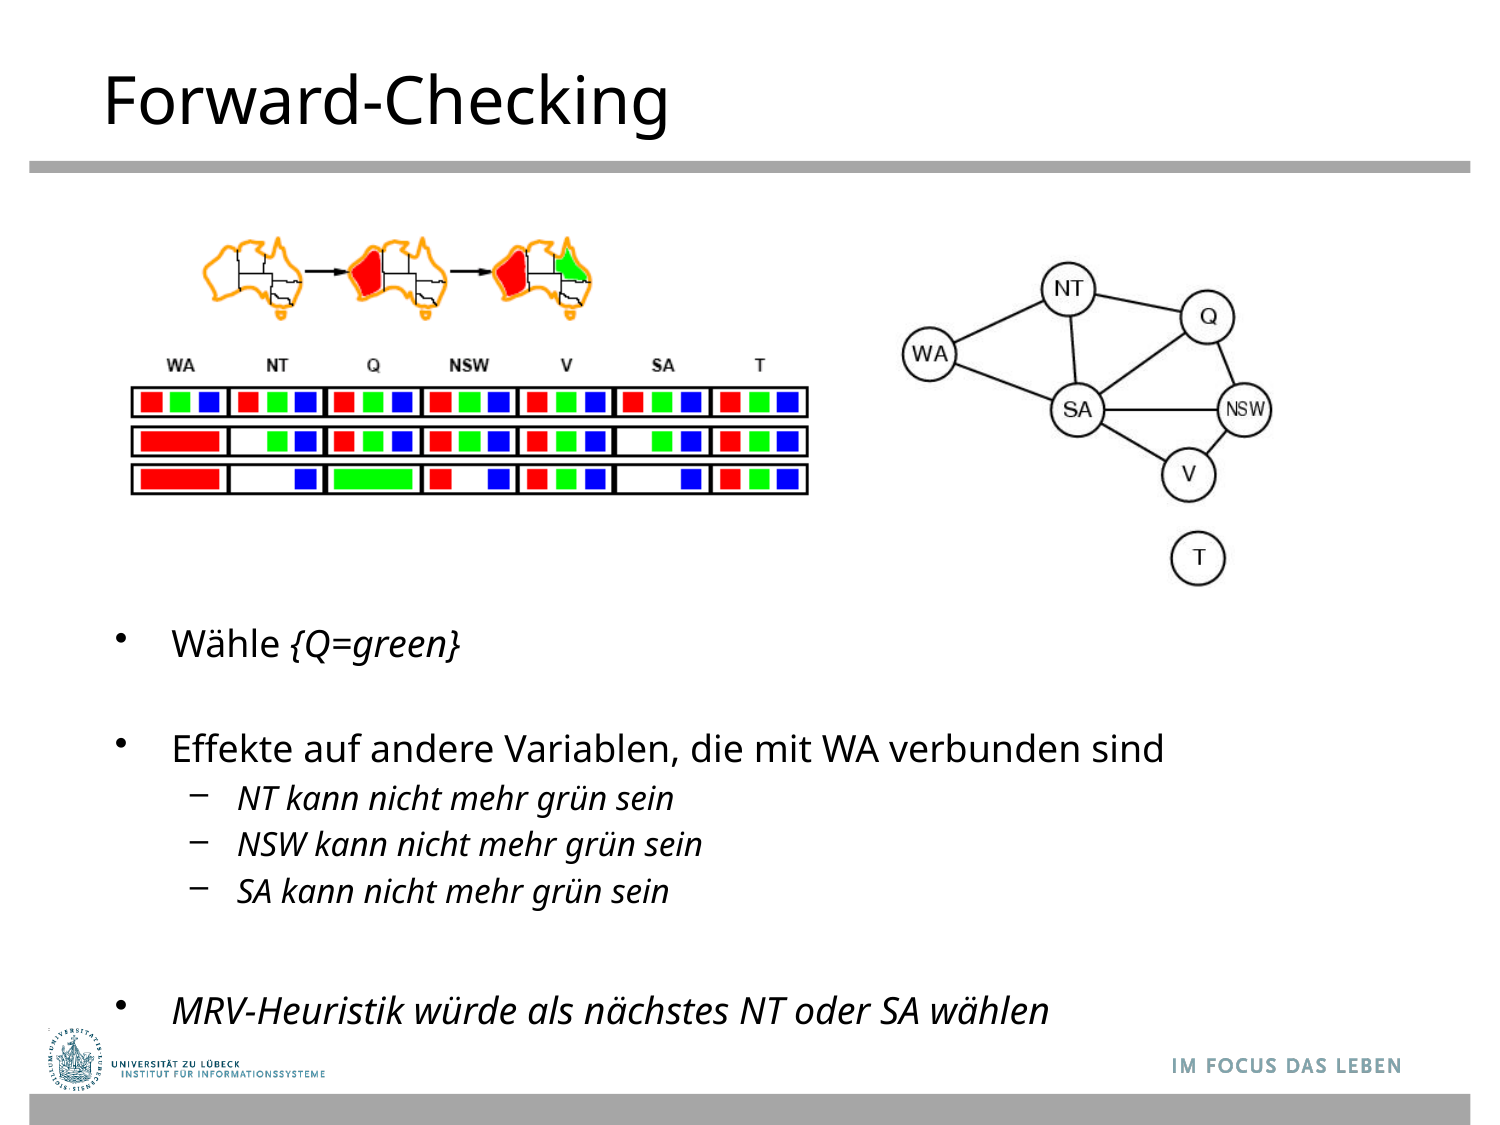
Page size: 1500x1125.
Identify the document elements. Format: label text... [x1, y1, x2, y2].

title Forward-Checking [87, 50, 1363, 150]
list Wähle {Q=green} Effekte auf andere Variablen, die mit WA verbunden sind NT kann nicht mehr grün sein NSW kann nicht mehr grün sein SA kann nicht mehr grün sein MRV-Heuristik würde als nächstes NT oder SA wählen [99, 612, 1388, 1013]
picture [1173, 1058, 1400, 1073]
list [99, 228, 833, 507]
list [838, 187, 1306, 588]
